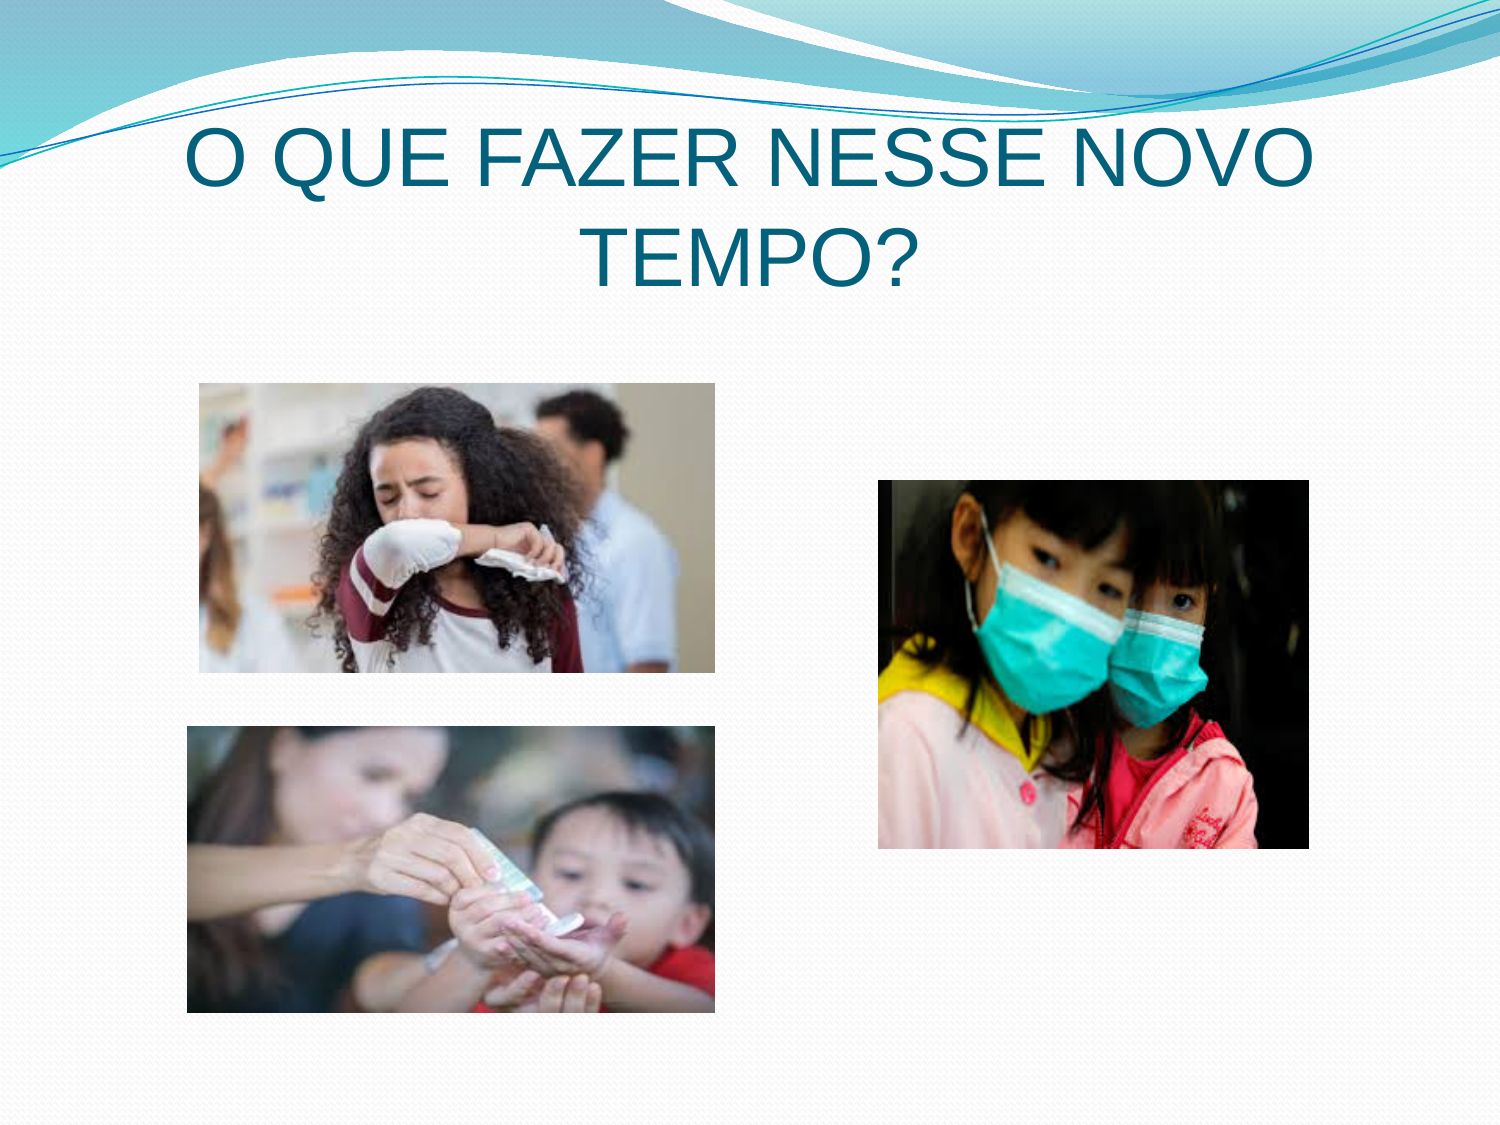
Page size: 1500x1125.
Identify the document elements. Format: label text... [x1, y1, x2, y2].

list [198, 383, 716, 673]
picture [187, 726, 716, 1013]
picture [878, 480, 1309, 849]
title O QUE FAZER NESSE NOVO TEMPO? [75, 115, 1425, 303]
